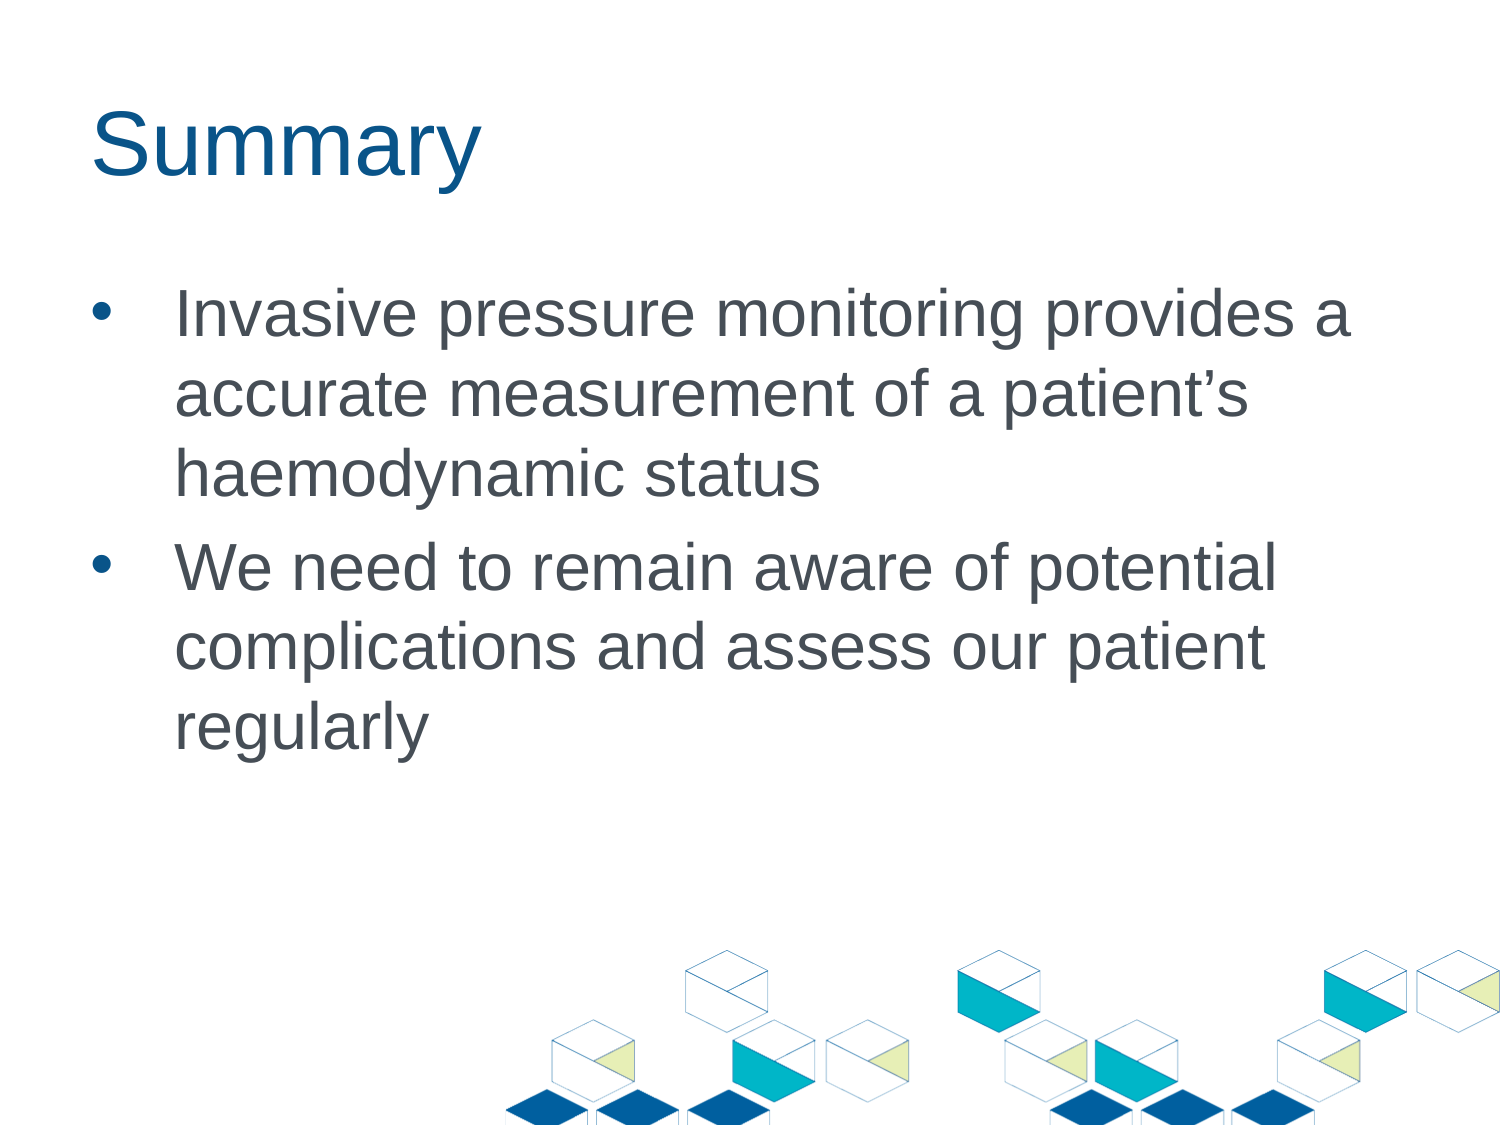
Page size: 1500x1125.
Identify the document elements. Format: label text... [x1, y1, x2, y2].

picture [505, 950, 1500, 1125]
list Invasive pressure monitoring provides a accurate measurement of a patient’s haemodynamic status We need to remain aware of potential complications and assess our patient regularly [75, 262, 1425, 1005]
title Summary [75, 45, 1425, 233]
